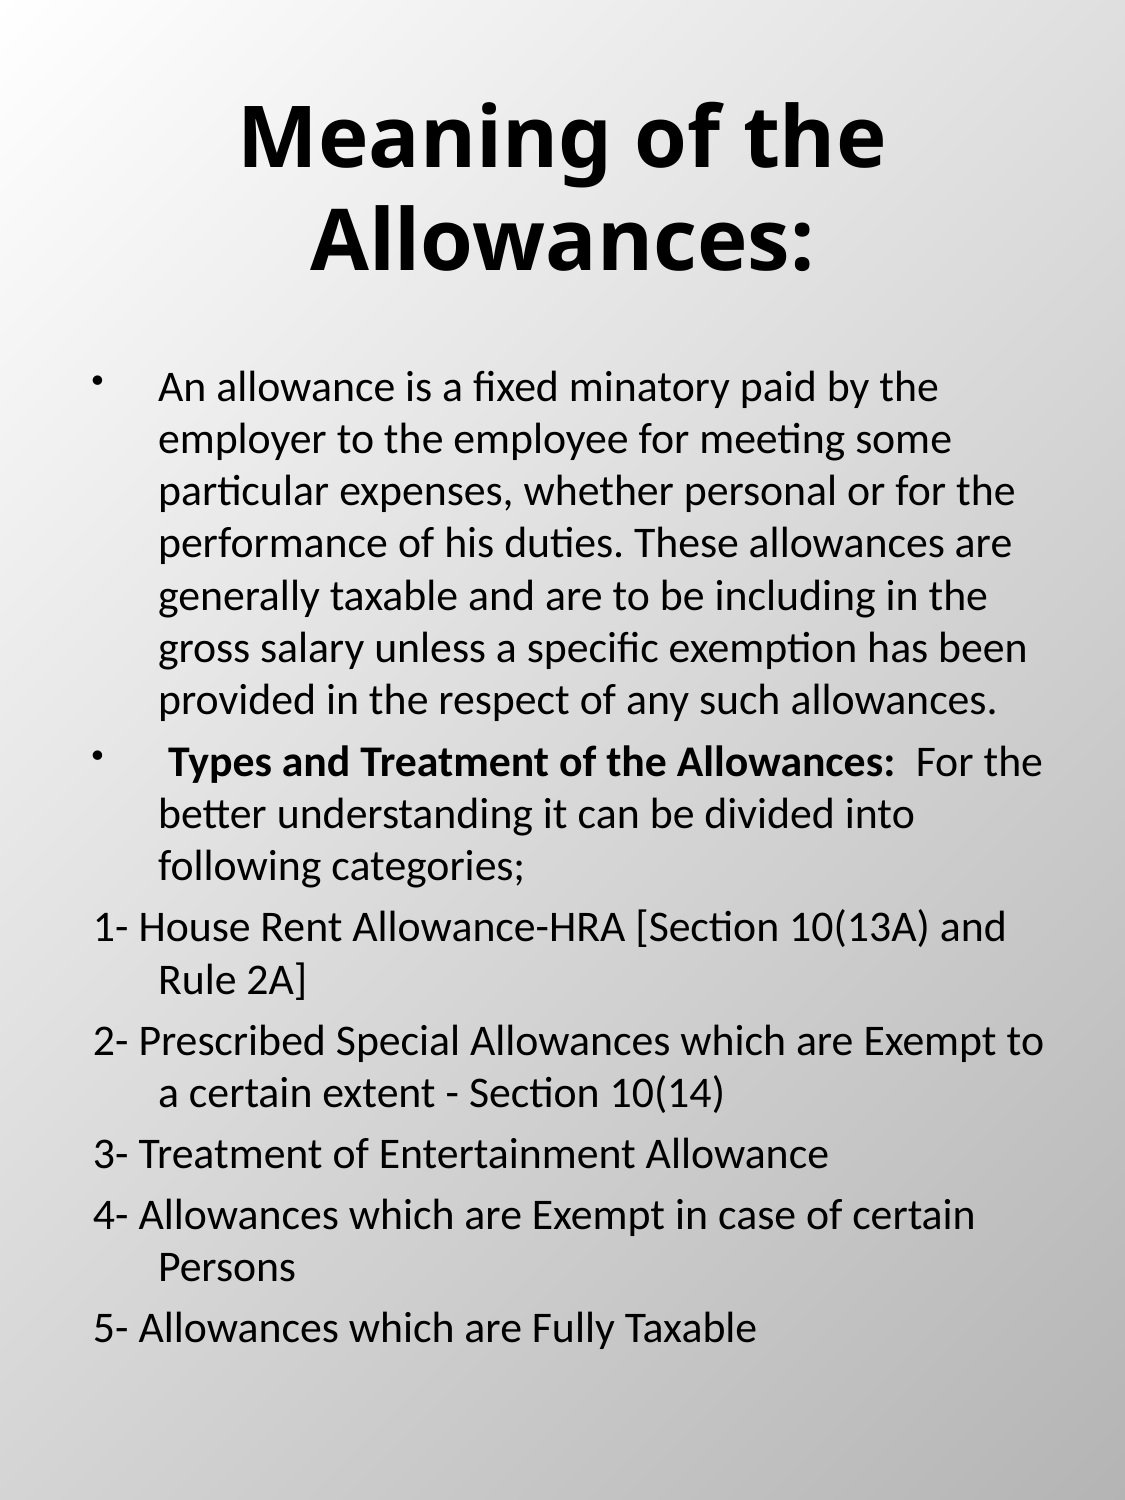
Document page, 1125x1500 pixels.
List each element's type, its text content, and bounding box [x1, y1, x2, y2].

title Meaning of the Allowances: [56, 60, 1069, 310]
list An allowance is a fixed minatory paid by the employer to the employee for meeting some particular expenses, whether personal or for the performance of his duties. These allowances are generally taxable and are to be including in the gross salary unless a specific exemption has been provided in the respect of any such allowances. Types and Treatment of the Allowances: For the better understanding it can be divided into following categories; 1- House Rent Allowance-HRA [Section 10(13A) and Rule 2A] 2- Prescribed Special Allowances which are Exempt to a certain extent - Section 10(14) 3- Treatment of Entertainment Allowance 4- Allowances which are Exempt in case of certain Persons 5- Allowances which are Fully Taxable [56, 350, 1069, 1380]
